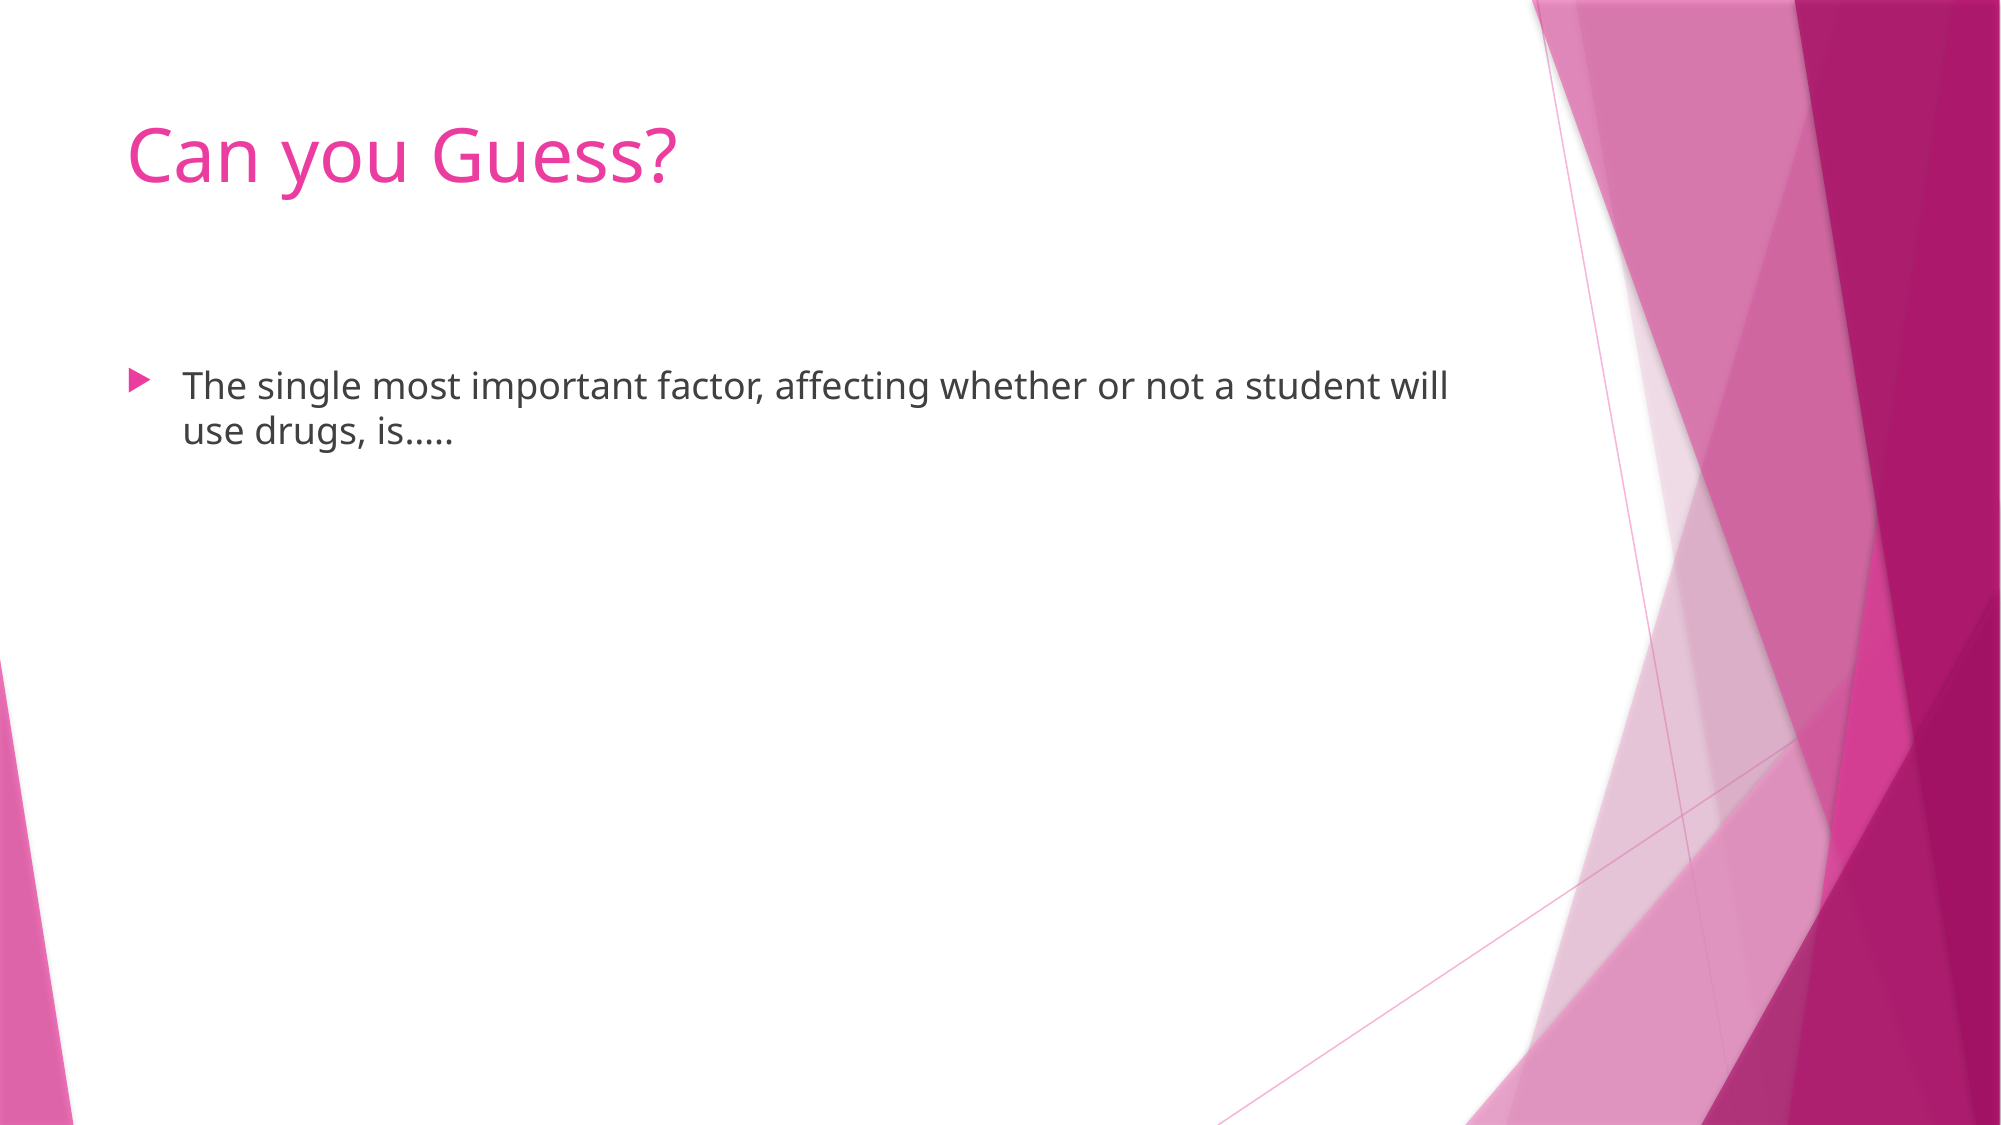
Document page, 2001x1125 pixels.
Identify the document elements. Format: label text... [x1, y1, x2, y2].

list The single most important factor, affecting whether or not a student will use drugs, is….. [111, 354, 1522, 992]
title Can you Guess? [111, 99, 1522, 317]
